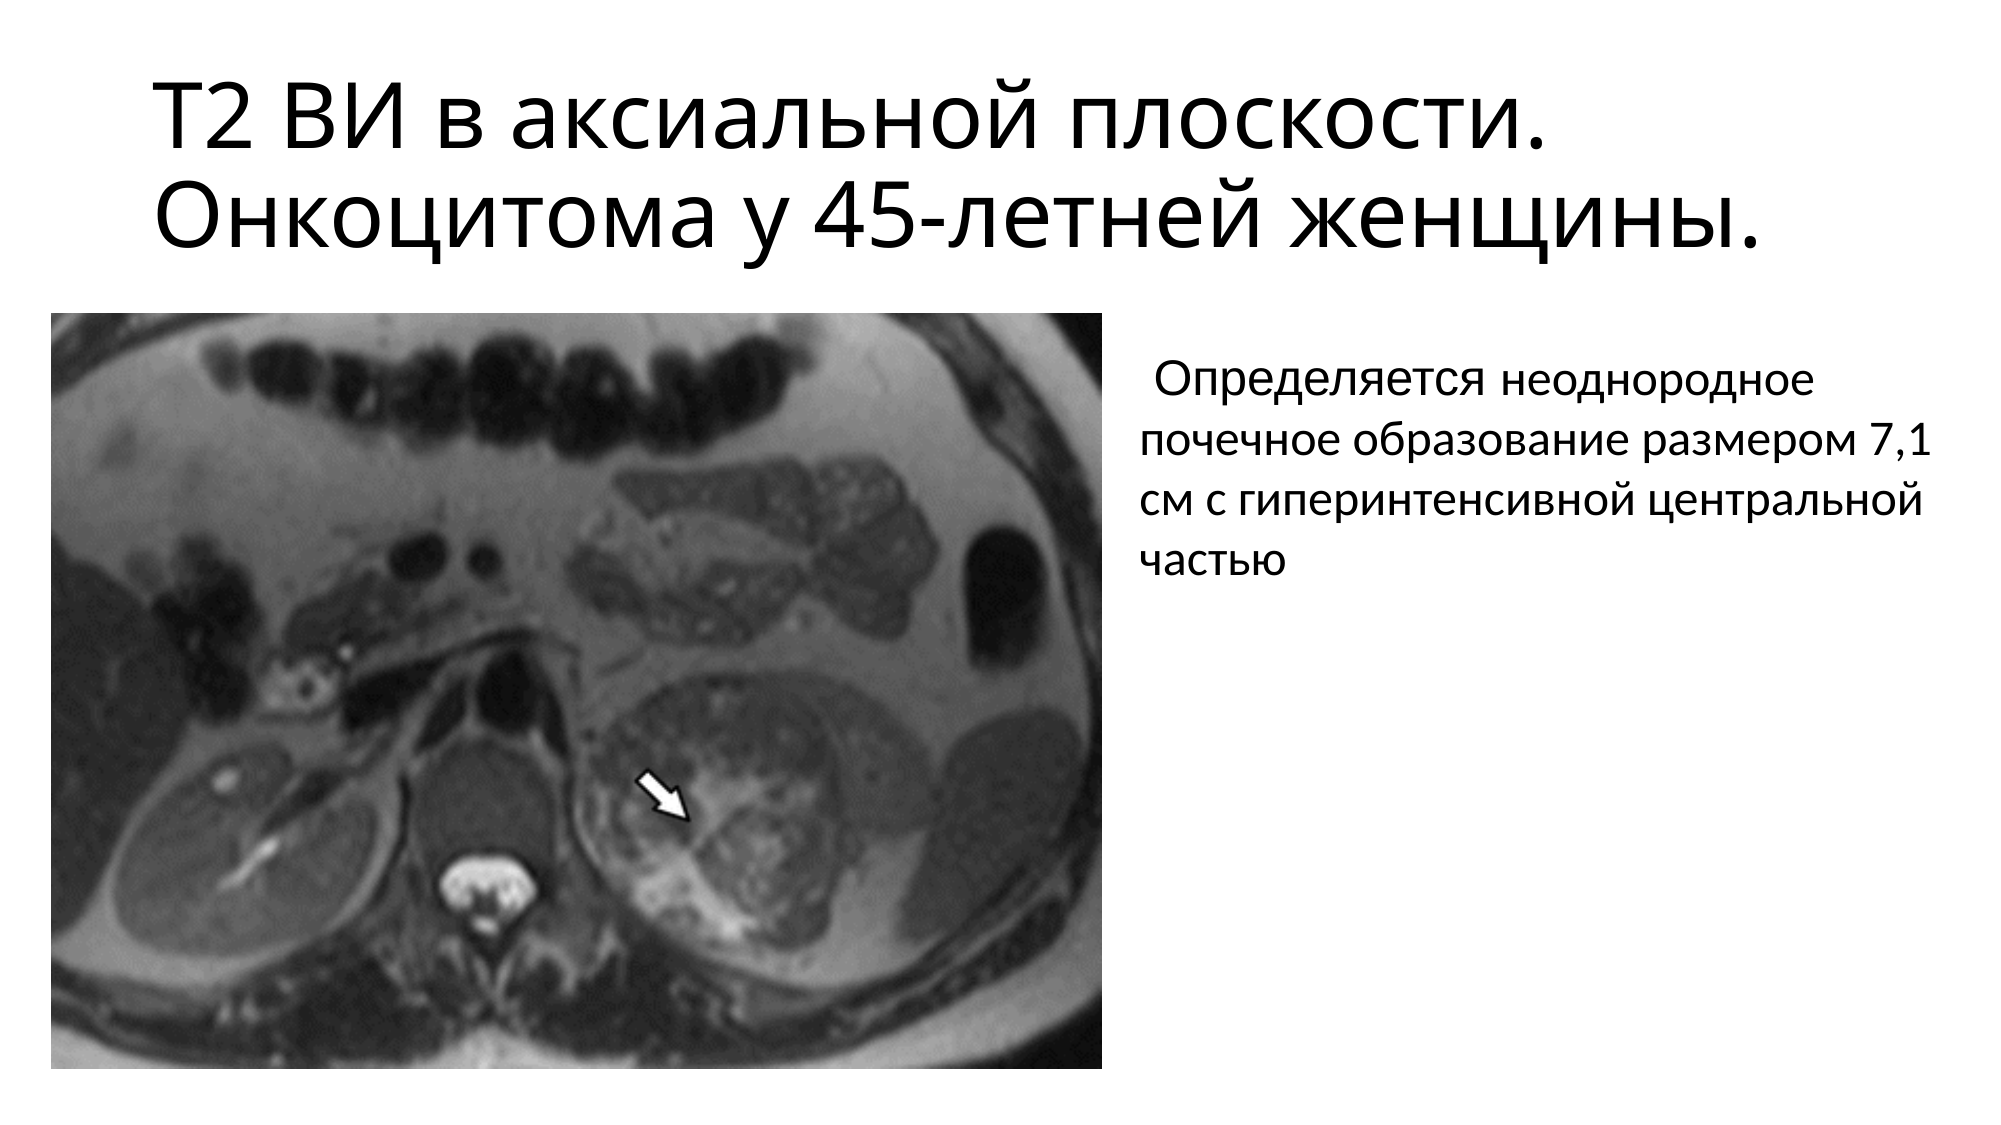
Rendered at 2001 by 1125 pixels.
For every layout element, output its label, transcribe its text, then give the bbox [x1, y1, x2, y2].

text_box Определяется неоднородное почечное образование размером 7,1 см с гиперинтенсивной центральной частью [1124, 337, 1966, 593]
title Т2 ВИ в аксиальной плоскости. Онкоцитома у 45-летней женщины. [137, 59, 1863, 278]
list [51, 313, 1102, 1069]
